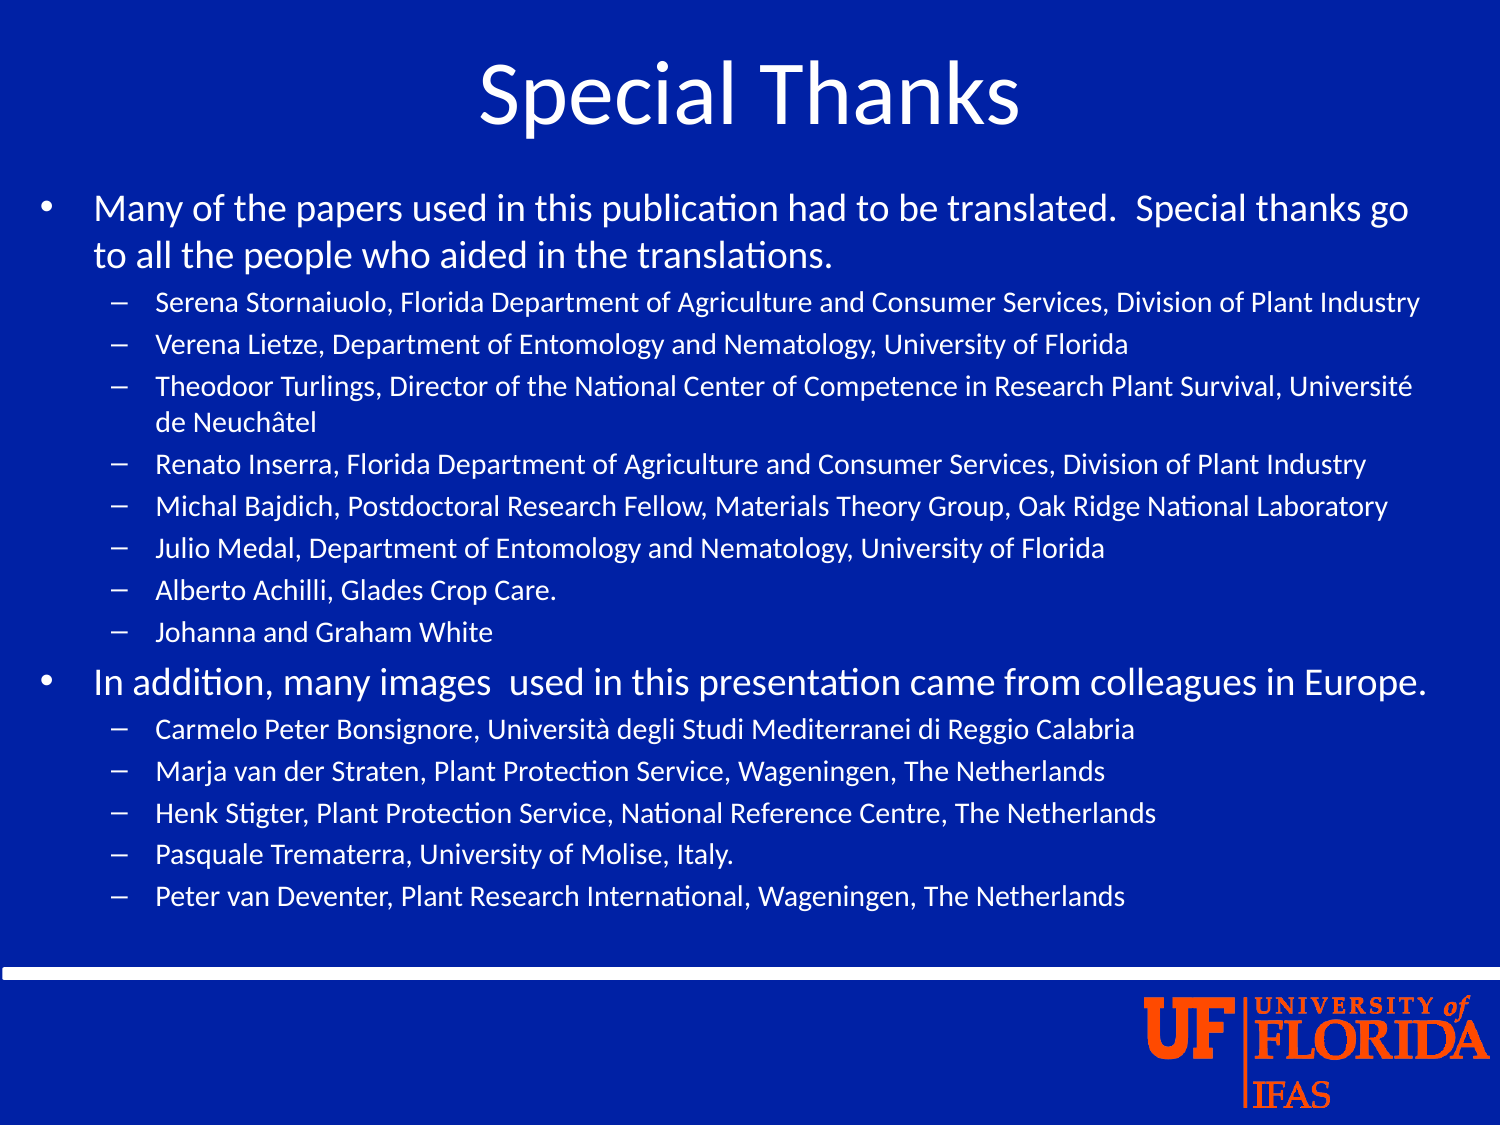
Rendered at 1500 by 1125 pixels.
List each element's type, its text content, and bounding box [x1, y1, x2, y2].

picture [1144, 995, 1490, 1108]
title Special Thanks [75, 12, 1425, 163]
list Many of the papers used in this publication had to be translated. Special thanks go to all the people who aided in the translations. Serena Stornaiuolo, Florida Department of Agriculture and Consumer Services, Division of Plant Industry Verena Lietze, Department of Entomology and Nematology, University of Florida Theodoor Turlings, Director of the National Center of Competence in Research Plant Survival, Université de Neuchâtel Renato Inserra, Florida Department of Agriculture and Consumer Services, Division of Plant Industry Michal Bajdich, Postdoctoral Research Fellow, Materials Theory Group, Oak Ridge National Laboratory Julio Medal, Department of Entomology and Nematology, University of Florida Alberto Achilli, Glades Crop Care. Johanna and Graham White In addition, many images used in this presentation came from colleagues in Europe. Carmelo Peter Bonsignore, Università degli Studi Mediterranei di Reggio Calabria Marja van der Straten, Plant Protection Service, Wageningen, The Netherlands Henk Stigter, Plant Protection Service, National Reference Centre, The Netherlands Pasquale Trematerra, University of Molise, Italy. Peter van Deventer, Plant Research International, Wageningen, The Netherlands [24, 174, 1450, 967]
